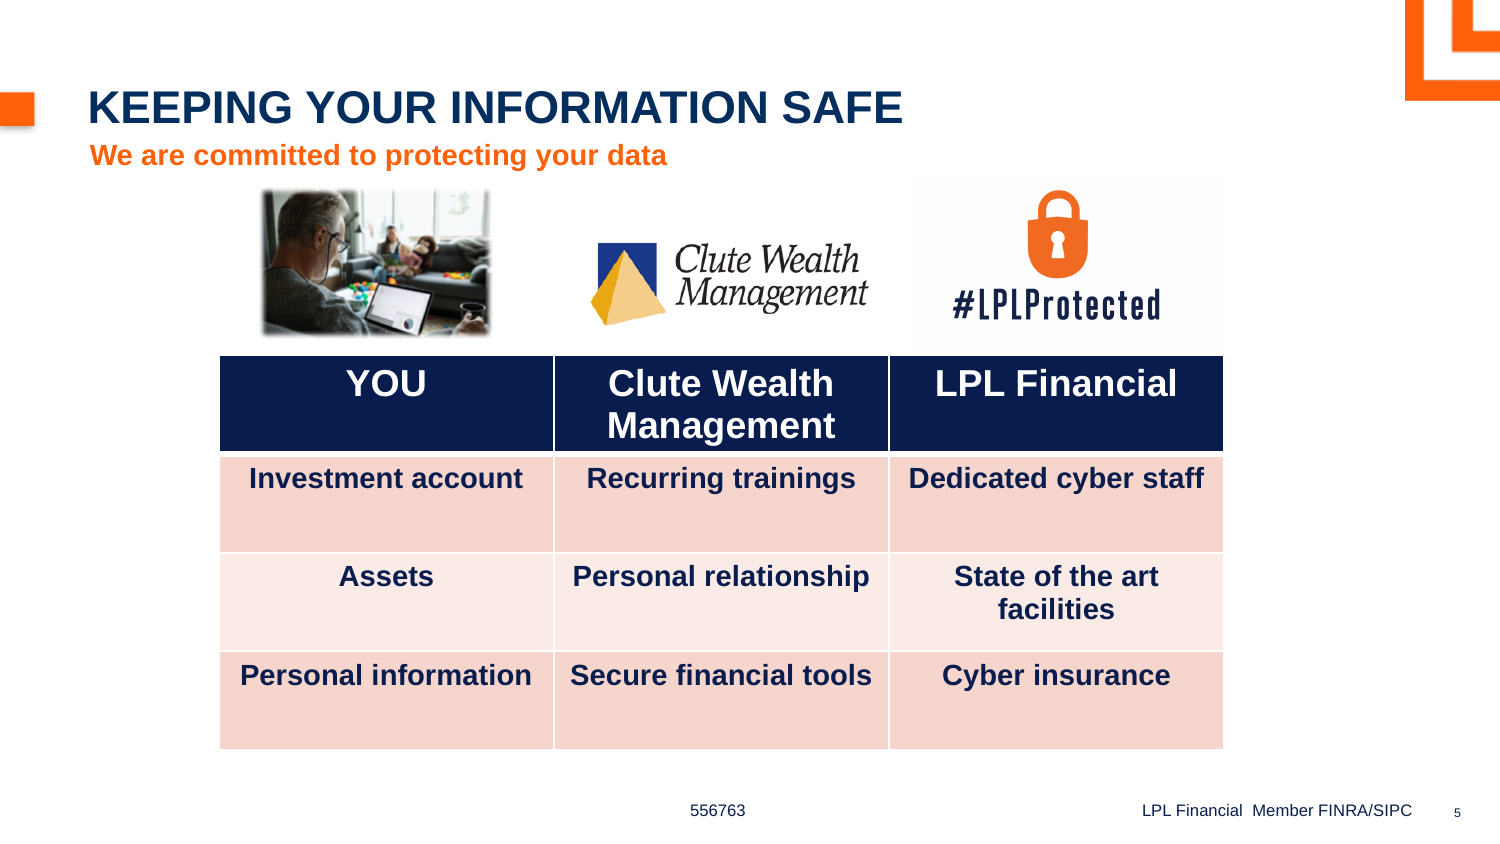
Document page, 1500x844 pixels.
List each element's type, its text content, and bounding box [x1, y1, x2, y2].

picture [257, 185, 495, 340]
table_cell Secure financial tools [555, 652, 888, 749]
table_cell Personal information [220, 652, 553, 749]
picture [586, 231, 873, 330]
table_cell Recurring trainings [555, 457, 888, 552]
table_header LPL Financial [890, 356, 1223, 451]
table_cell Cyber insurance [890, 652, 1223, 749]
table_header Clute Wealth Management [555, 356, 888, 451]
title Keeping your information safe [87, 81, 1412, 118]
table_cell State of the art facilities [890, 554, 1223, 650]
text_box 556763 [690, 755, 1123, 820]
table_cell Assets [220, 554, 553, 650]
table_cell Personal relationship [555, 554, 888, 650]
picture [912, 173, 1225, 353]
table_header YOU [220, 356, 553, 451]
table_cell Investment account [220, 457, 553, 552]
text_box We are committed to protecting your data [74, 118, 1412, 206]
table_cell Dedicated cyber staff [890, 457, 1223, 552]
